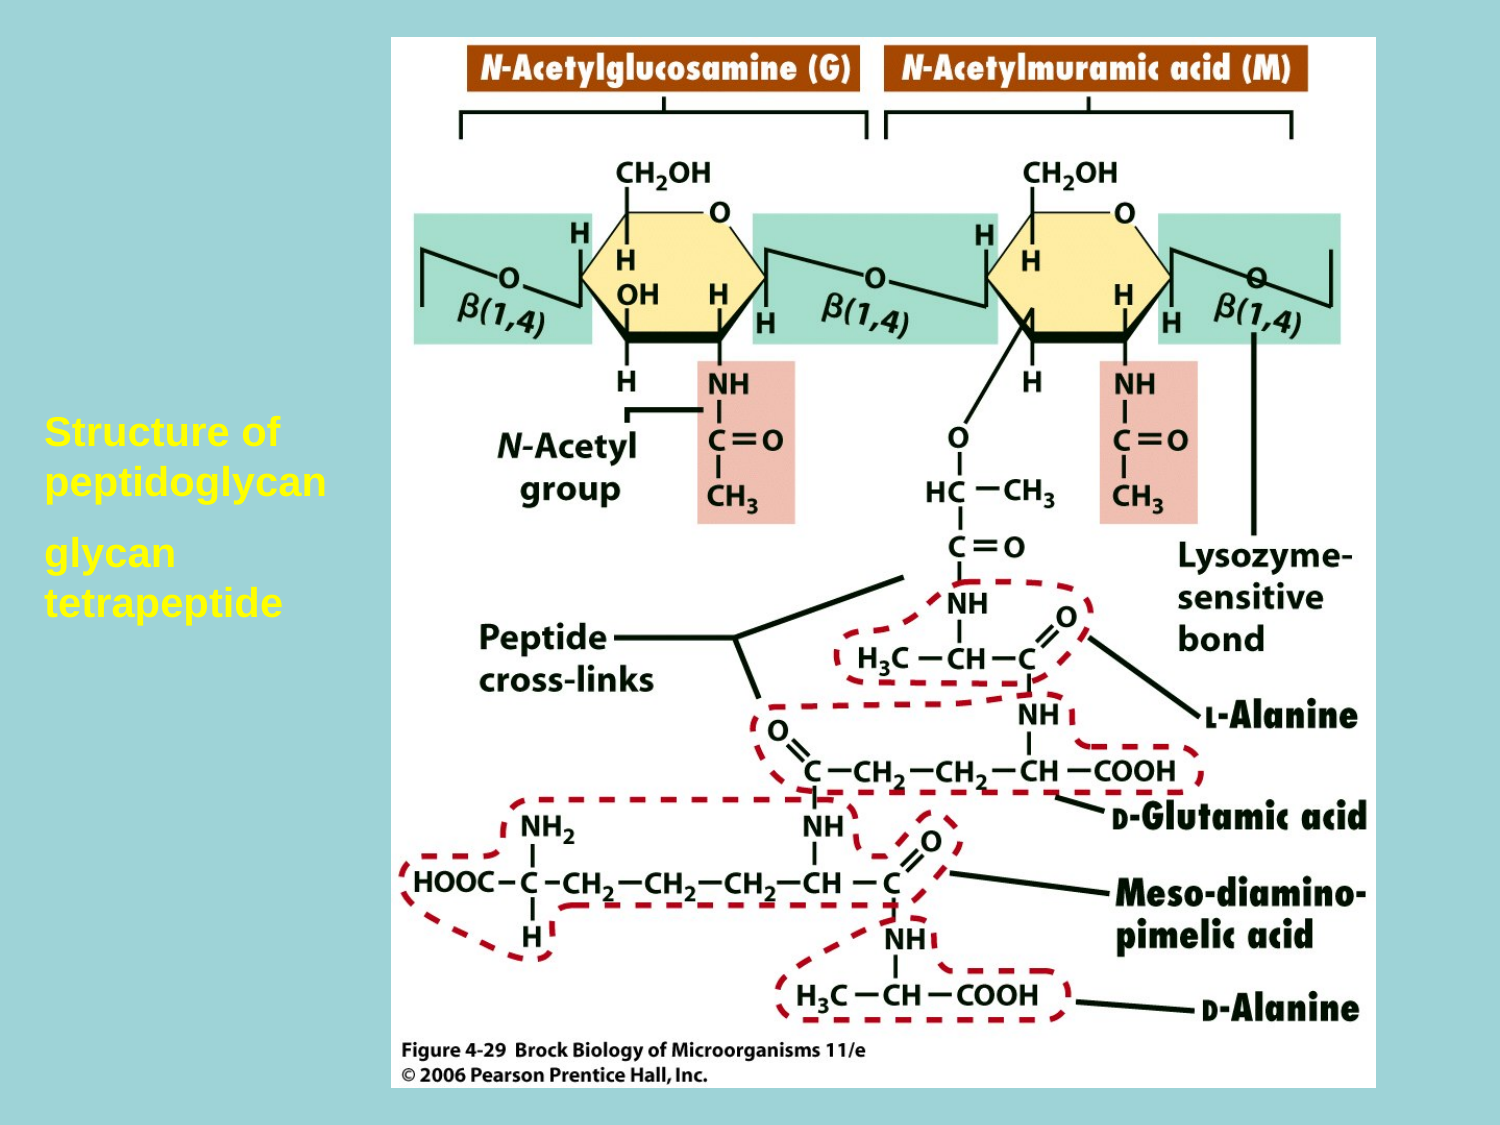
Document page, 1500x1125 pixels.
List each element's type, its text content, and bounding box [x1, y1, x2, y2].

picture [391, 37, 1377, 1088]
text_box Structure of peptidoglycan glycan tetrapeptide [29, 397, 373, 633]
